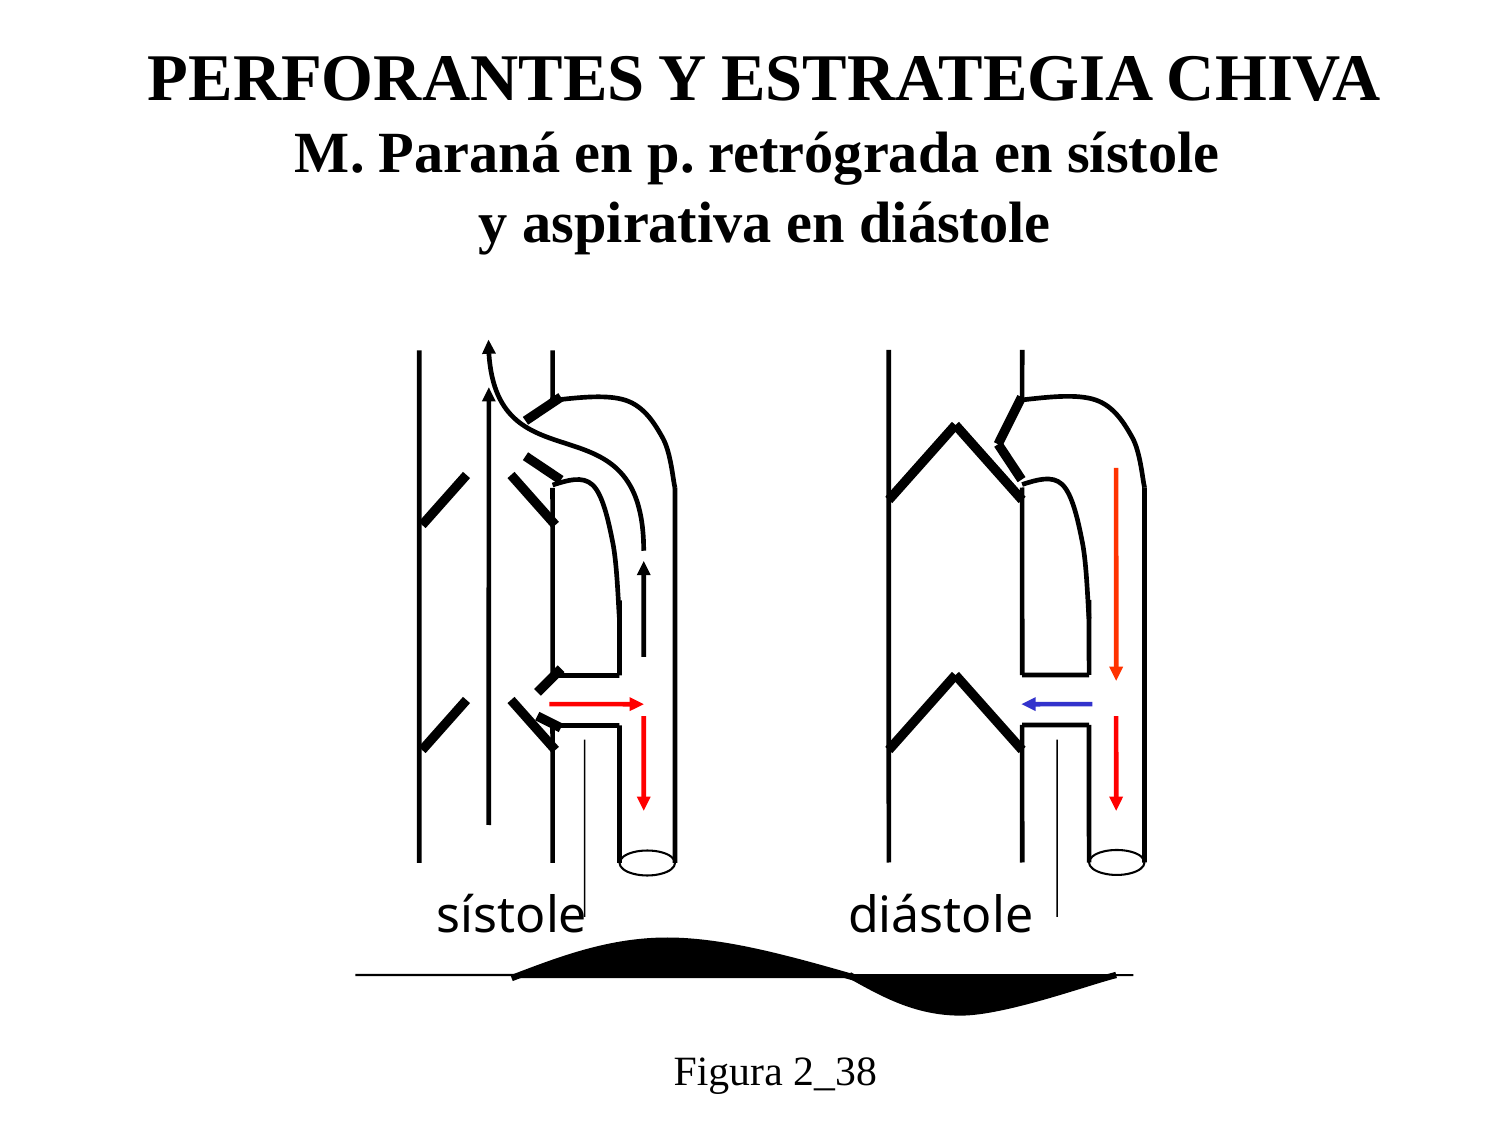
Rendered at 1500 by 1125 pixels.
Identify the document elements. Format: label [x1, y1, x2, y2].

text_box [658, 1036, 892, 1101]
text_box [265, 267, 1222, 1018]
title [29, 49, 1500, 238]
